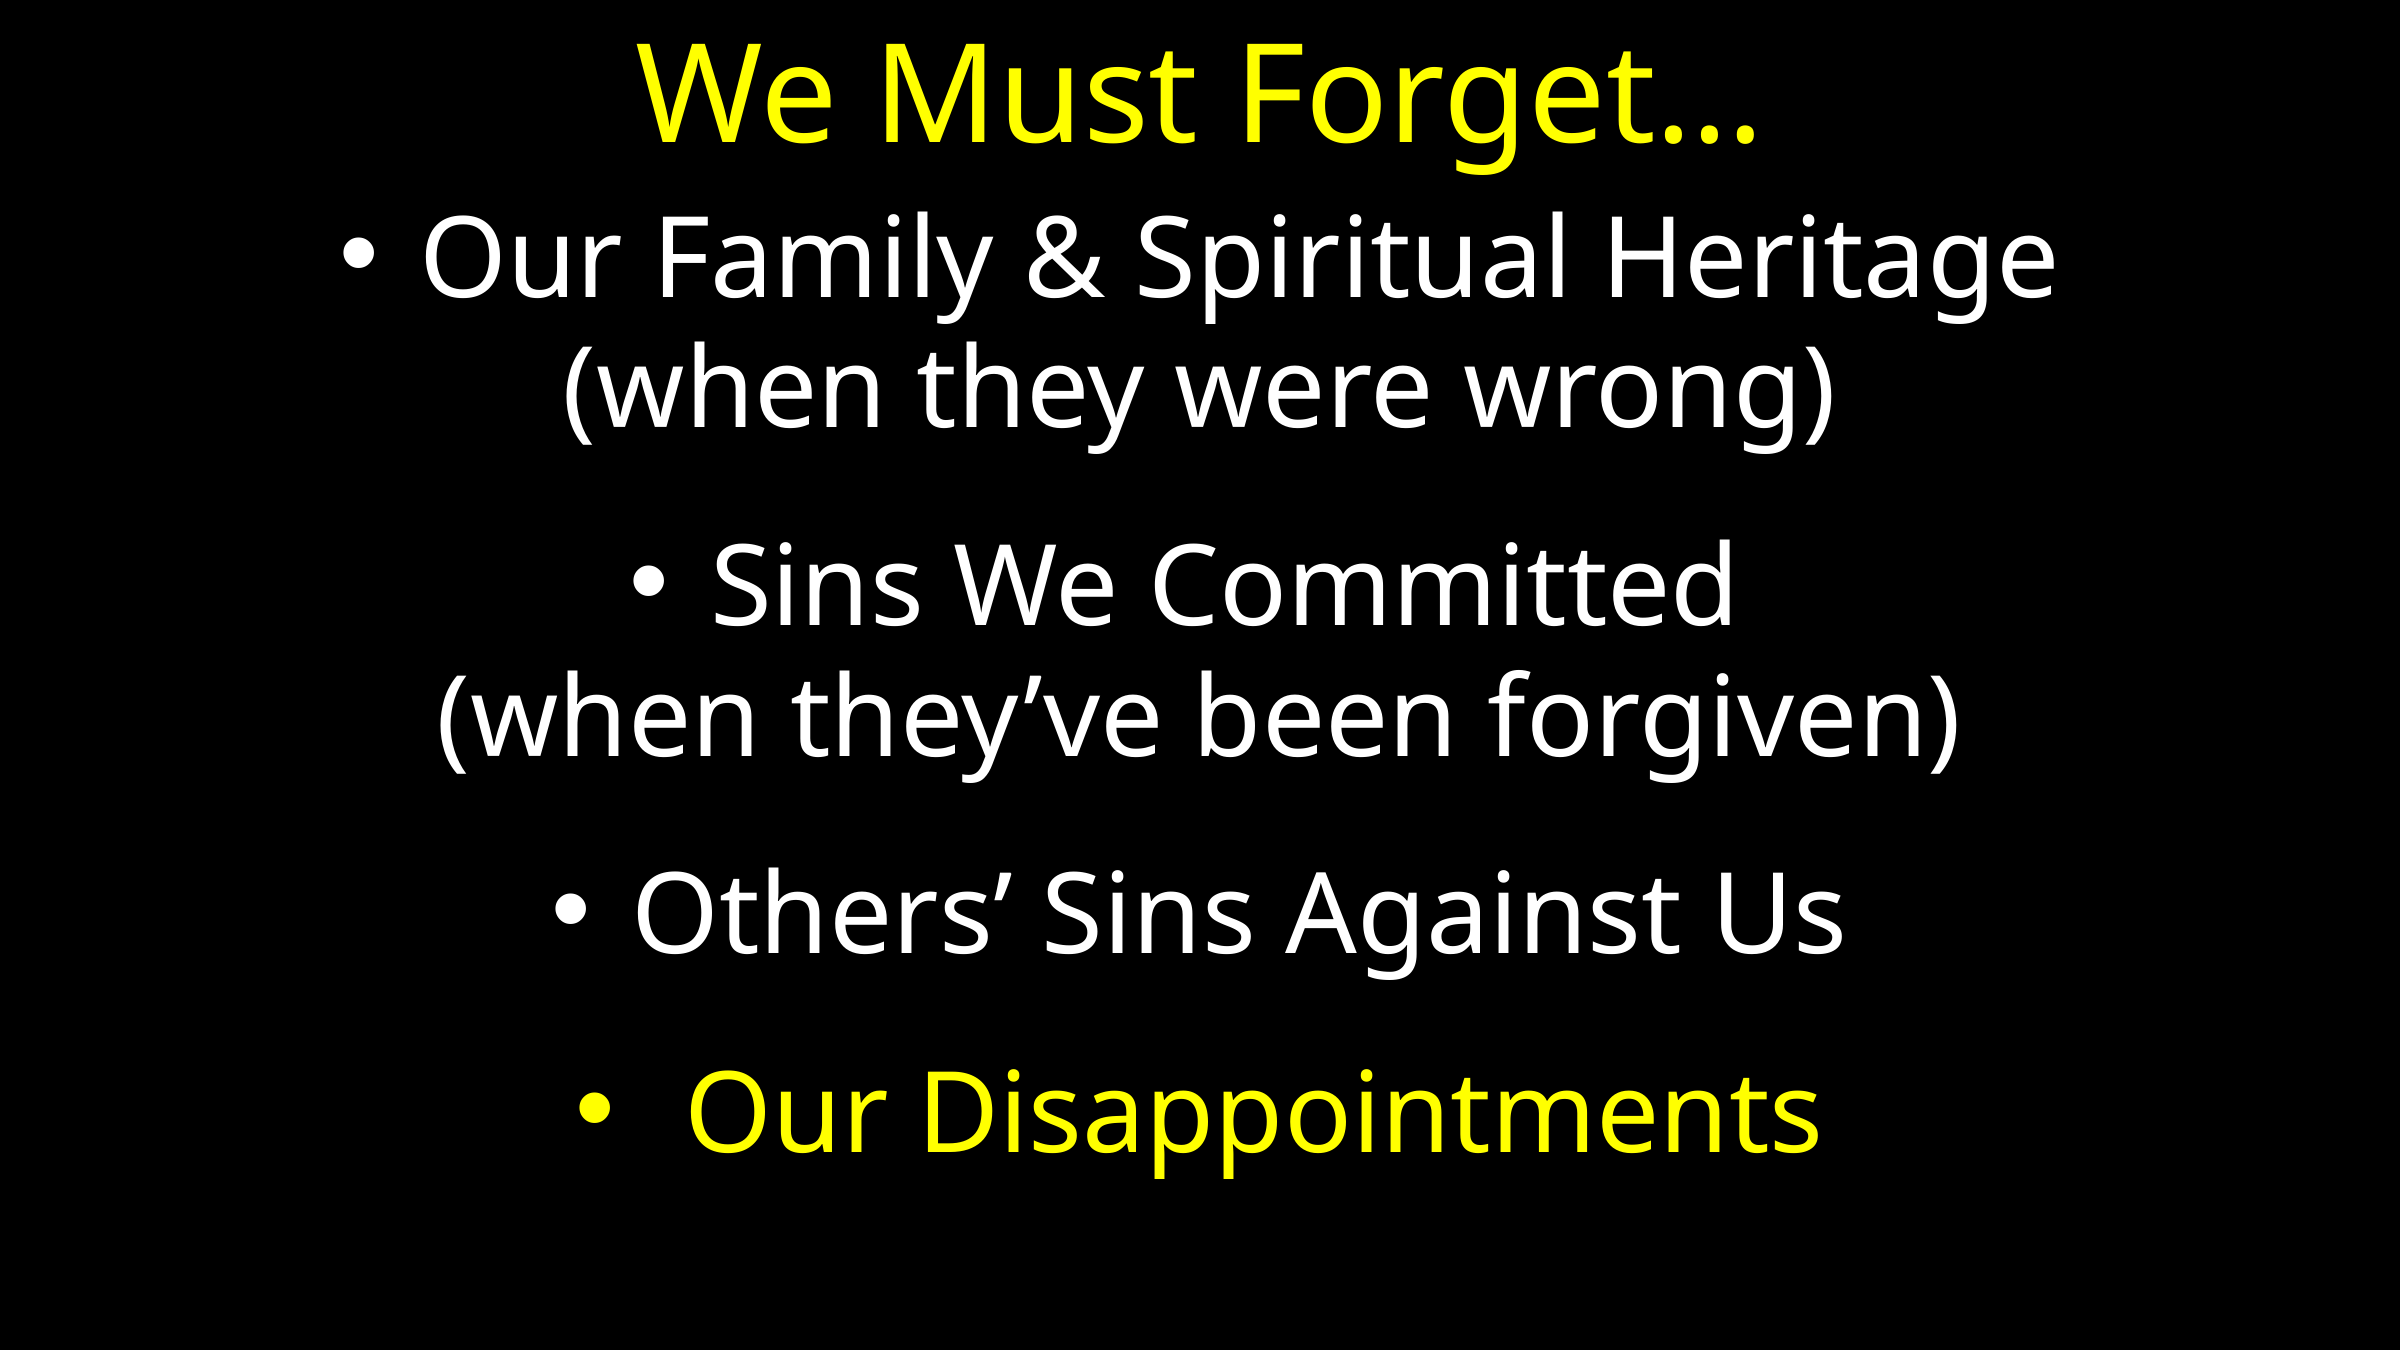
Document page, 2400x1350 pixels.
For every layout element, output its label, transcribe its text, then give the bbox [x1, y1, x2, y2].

list Our Family & Spiritual Heritage (when they were wrong) Sins We Committed (when they’ve been forgiven) Others’ Sins Against Us Our Disappointments [0, 200, 2400, 1350]
title We Must Forget… [0, 0, 2400, 175]
